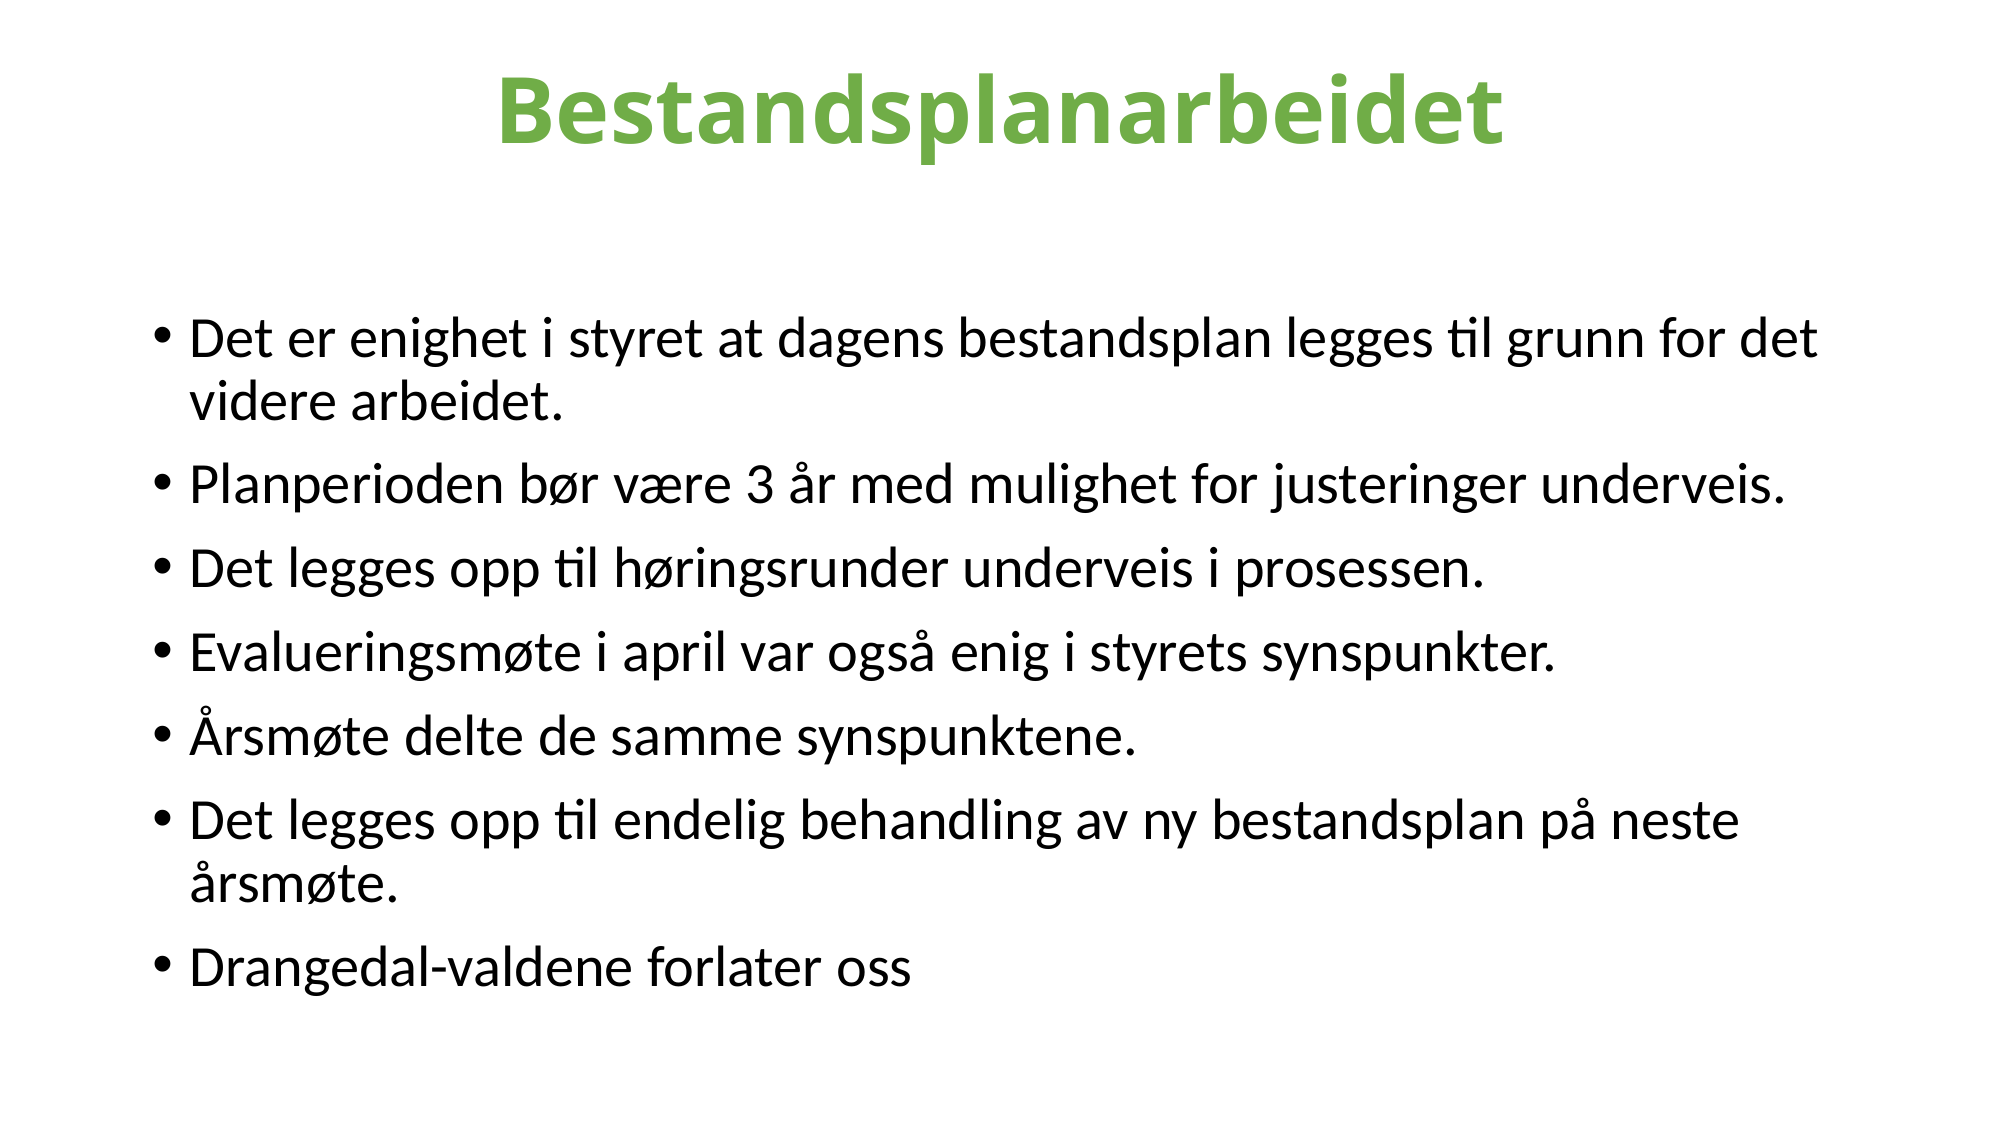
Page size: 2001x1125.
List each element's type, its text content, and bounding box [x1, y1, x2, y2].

list Det er enighet i styret at dagens bestandsplan legges til grunn for det videre arbeidet. Planperioden bør være 3 år med mulighet for justeringer underveis. Det legges opp til høringsrunder underveis i prosessen. Evalueringsmøte i april var også enig i styrets synspunkter. Årsmøte delte de samme synspunktene. Det legges opp til endelig behandling av ny bestandsplan på neste årsmøte. Drangedal-valdene forlater oss [137, 299, 1863, 1014]
title Bestandsplanarbeidet [137, 59, 1863, 278]
